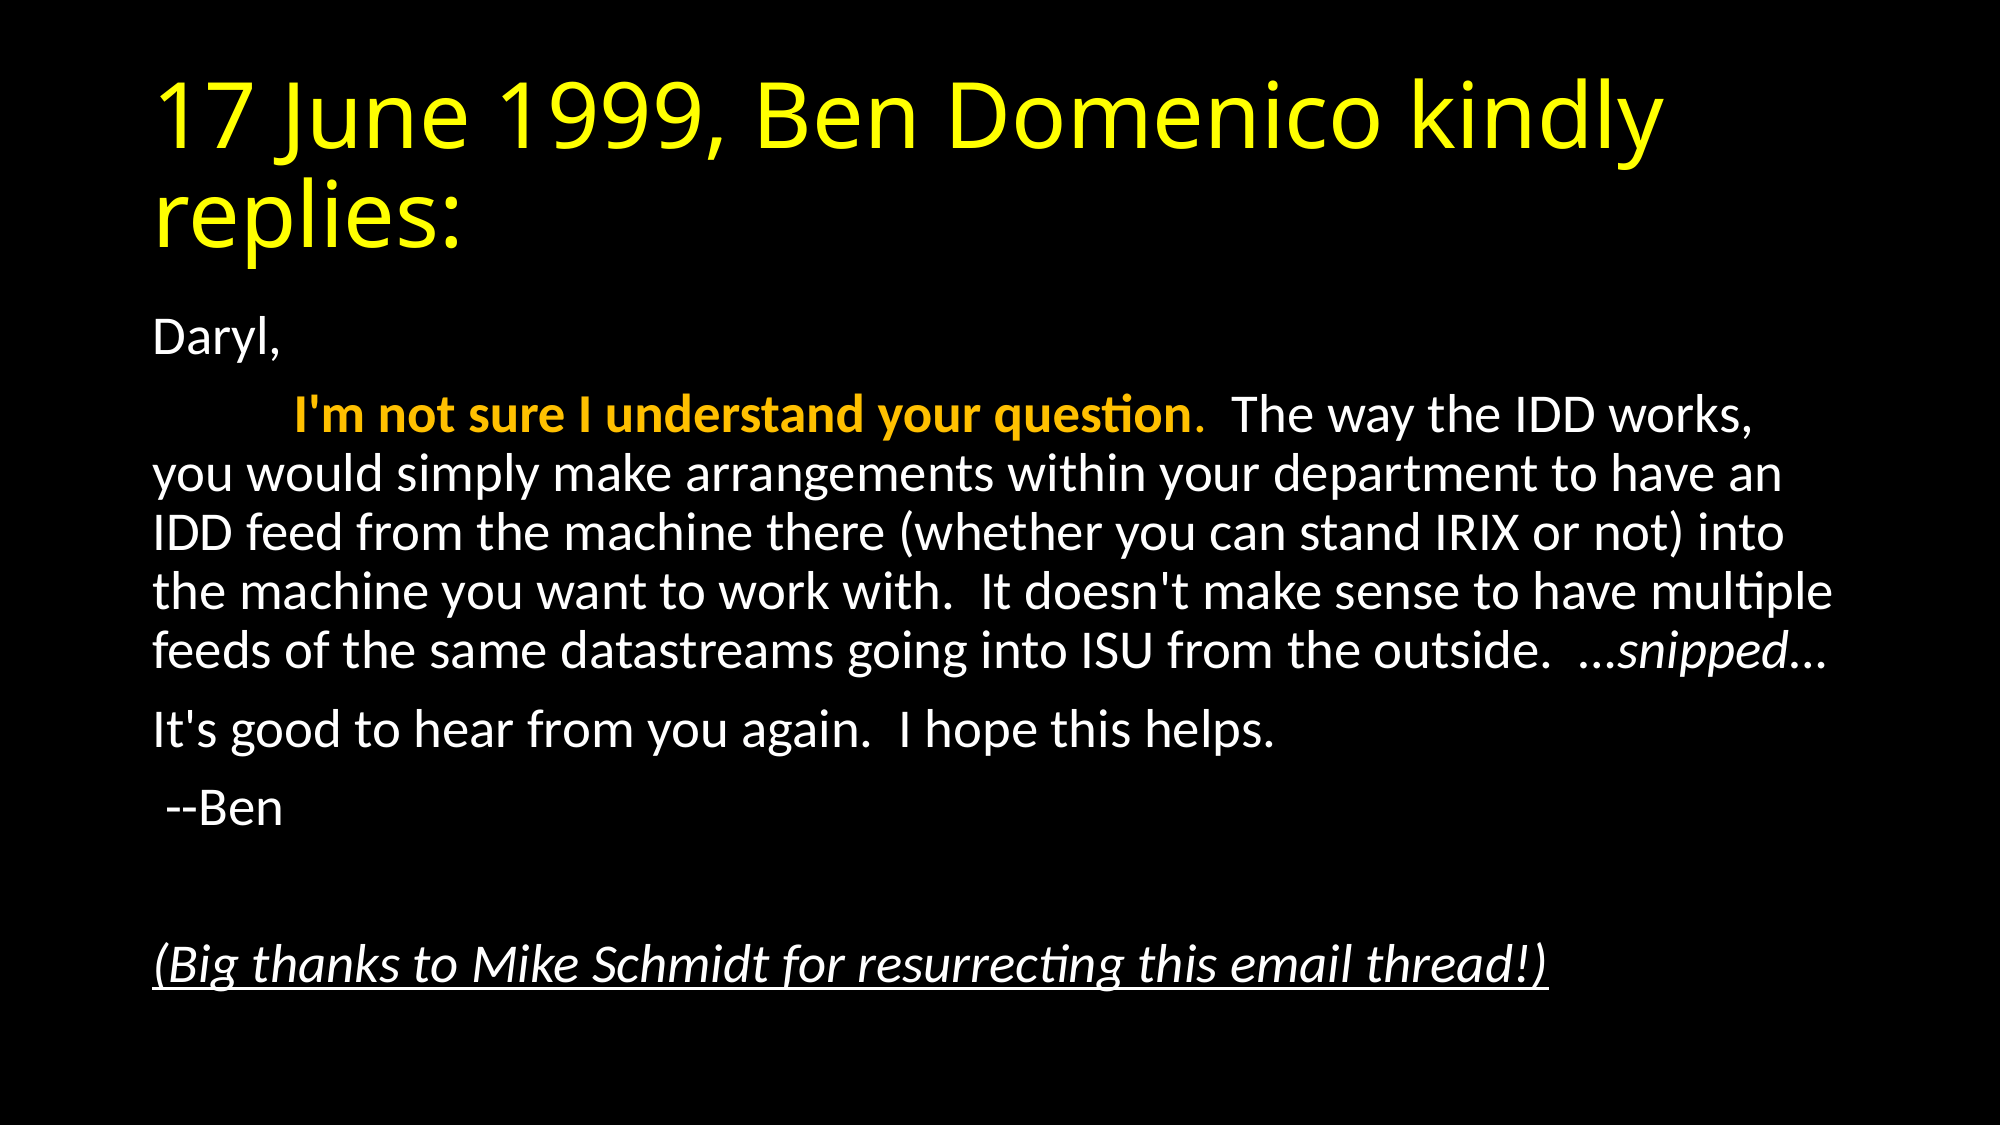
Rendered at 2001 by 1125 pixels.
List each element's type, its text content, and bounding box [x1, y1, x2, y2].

title 17 June 1999, Ben Domenico kindly replies: [137, 59, 1863, 278]
list Daryl, I'm not sure I understand your question. The way the IDD works, you would simply make arrangements within your department to have an IDD feed from the machine there (whether you can stand IRIX or not) into the machine you want to work with. It doesn't make sense to have multiple feeds of the same datastreams going into ISU from the outside. …snipped… It's good to hear from you again. I hope this helps. --Ben (Big thanks to Mike Schmidt for resurrecting this email thread!) [137, 299, 1863, 1014]
